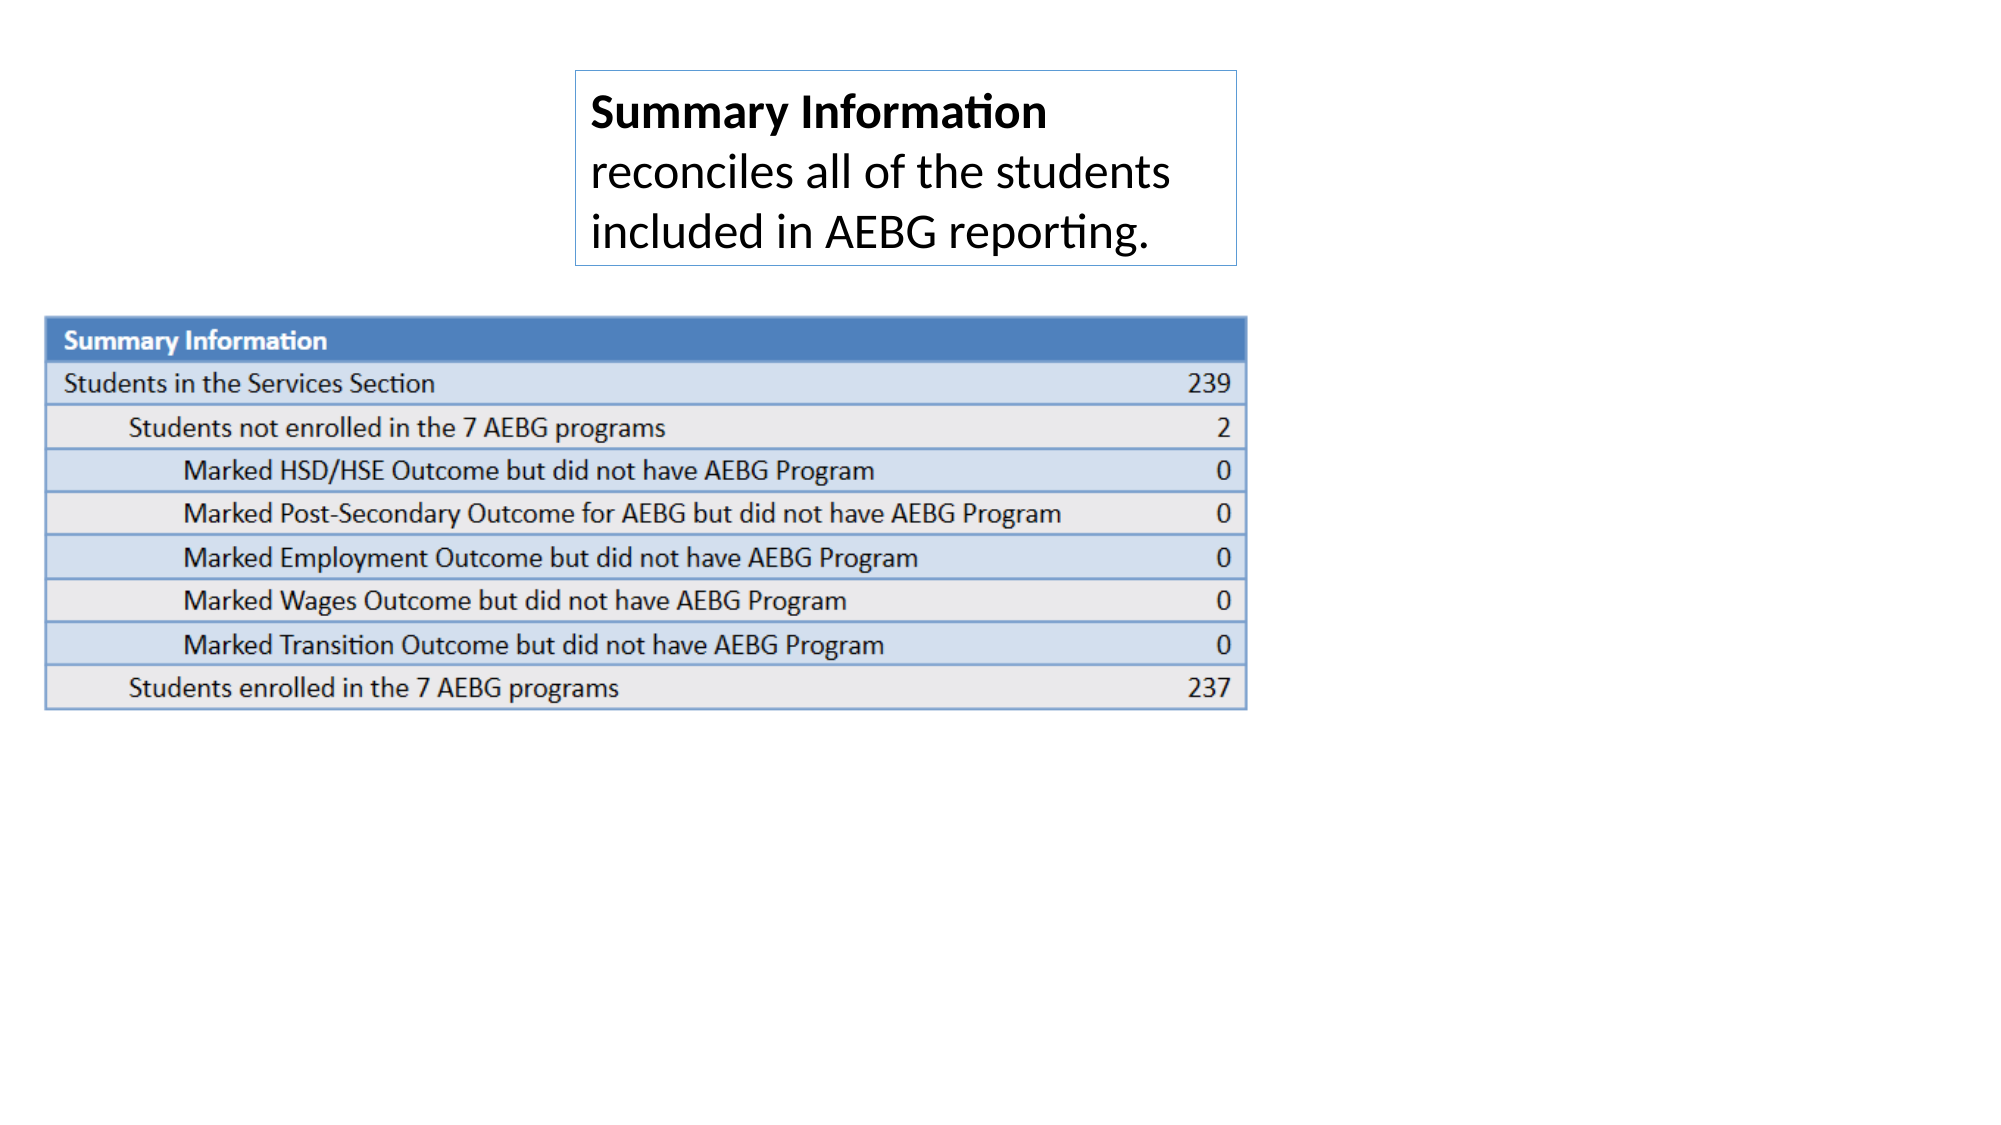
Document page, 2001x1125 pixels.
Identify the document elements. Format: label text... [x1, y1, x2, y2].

text_box Summary Information reconciles all of the students included in AEBG reporting. [575, 70, 1237, 266]
picture [40, 310, 1264, 715]
